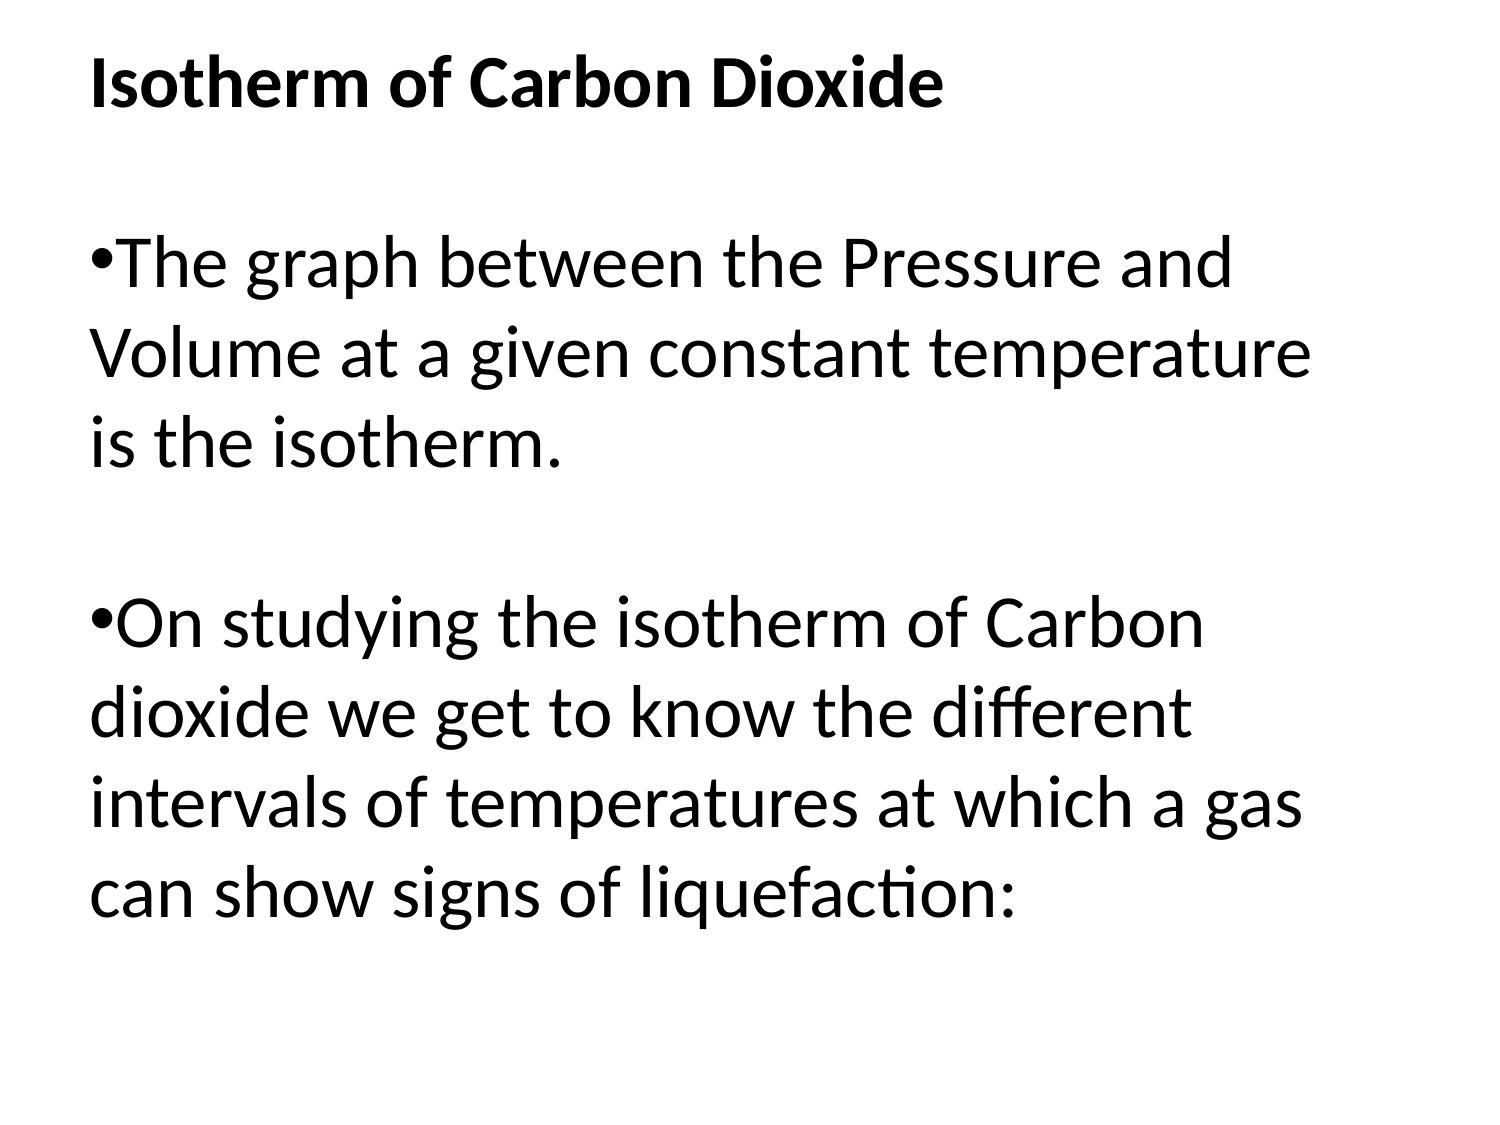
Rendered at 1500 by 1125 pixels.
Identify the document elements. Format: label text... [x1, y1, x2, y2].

text_box Isotherm of Carbon Dioxide The graph between the Pressure and Volume at a given constant temperature is the isotherm. On studying the isotherm of Carbon dioxide we get to know the different intervals of temperatures at which a gas can show signs of liquefaction: [74, 24, 1350, 940]
